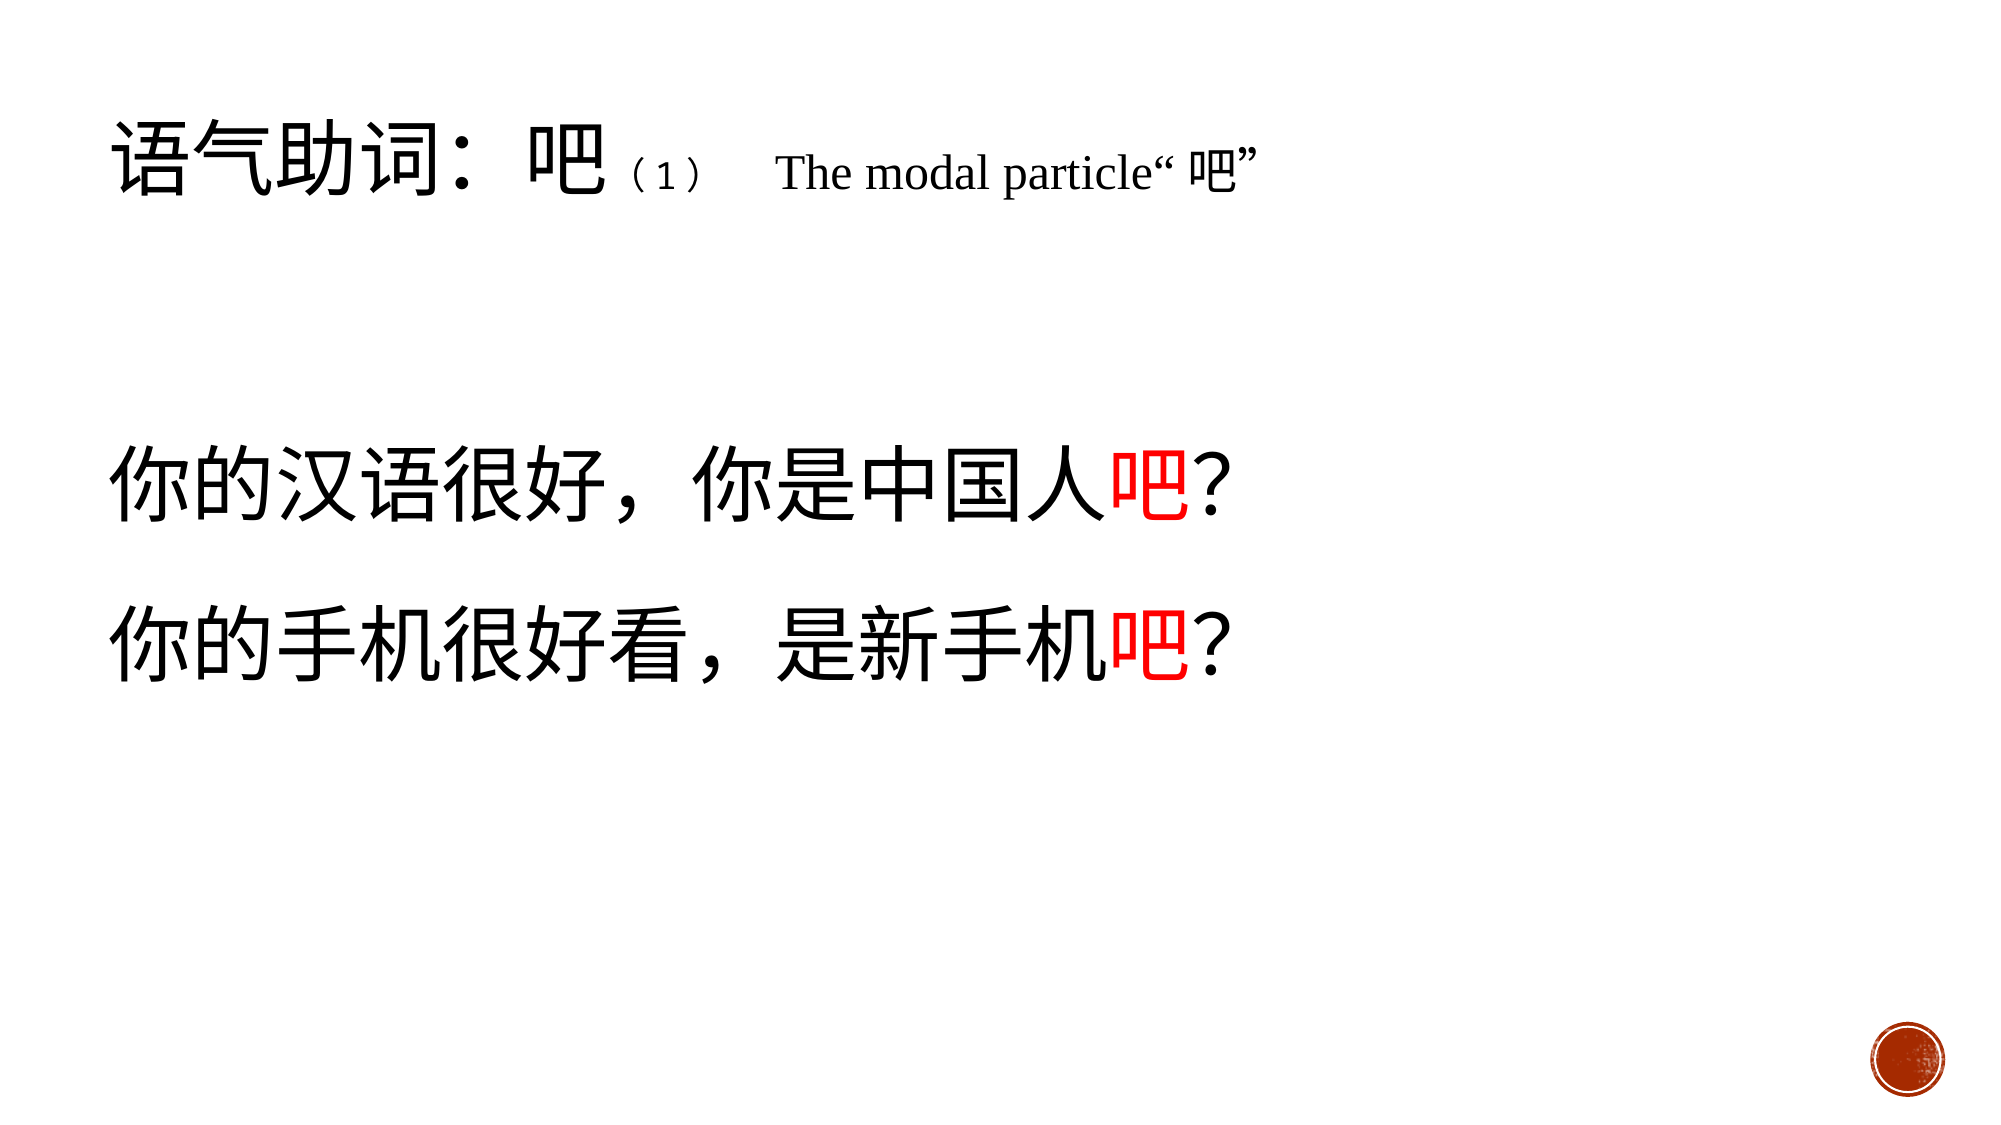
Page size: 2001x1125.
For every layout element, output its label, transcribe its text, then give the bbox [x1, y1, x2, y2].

text_box 语气助词：吧（1） The modal particle“吧” [93, 105, 1707, 214]
list 你的汉语很好，你是中国人吧？ 你的手机很好看，是新手机吧？ [93, 365, 1670, 729]
